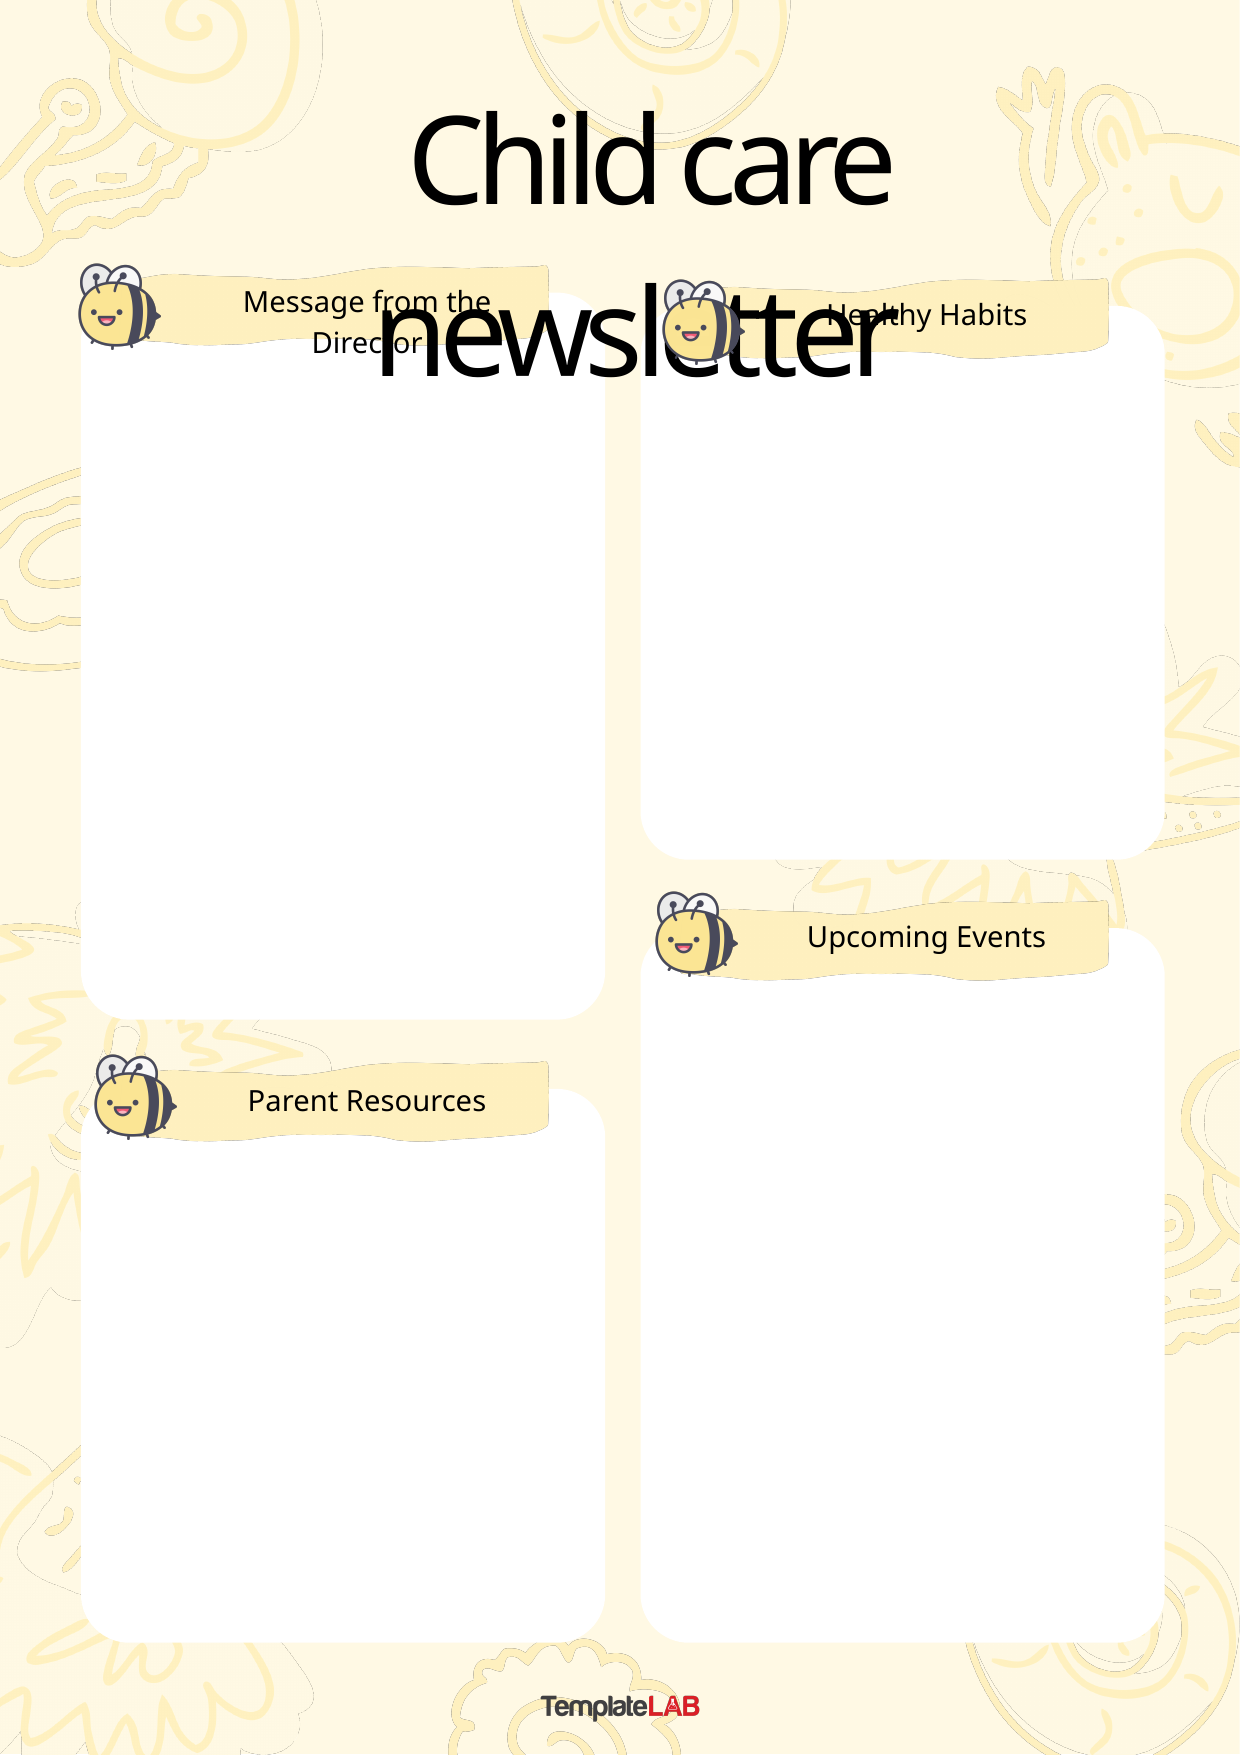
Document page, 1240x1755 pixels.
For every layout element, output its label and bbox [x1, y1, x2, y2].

text_box [0, 0, 1240, 1755]
